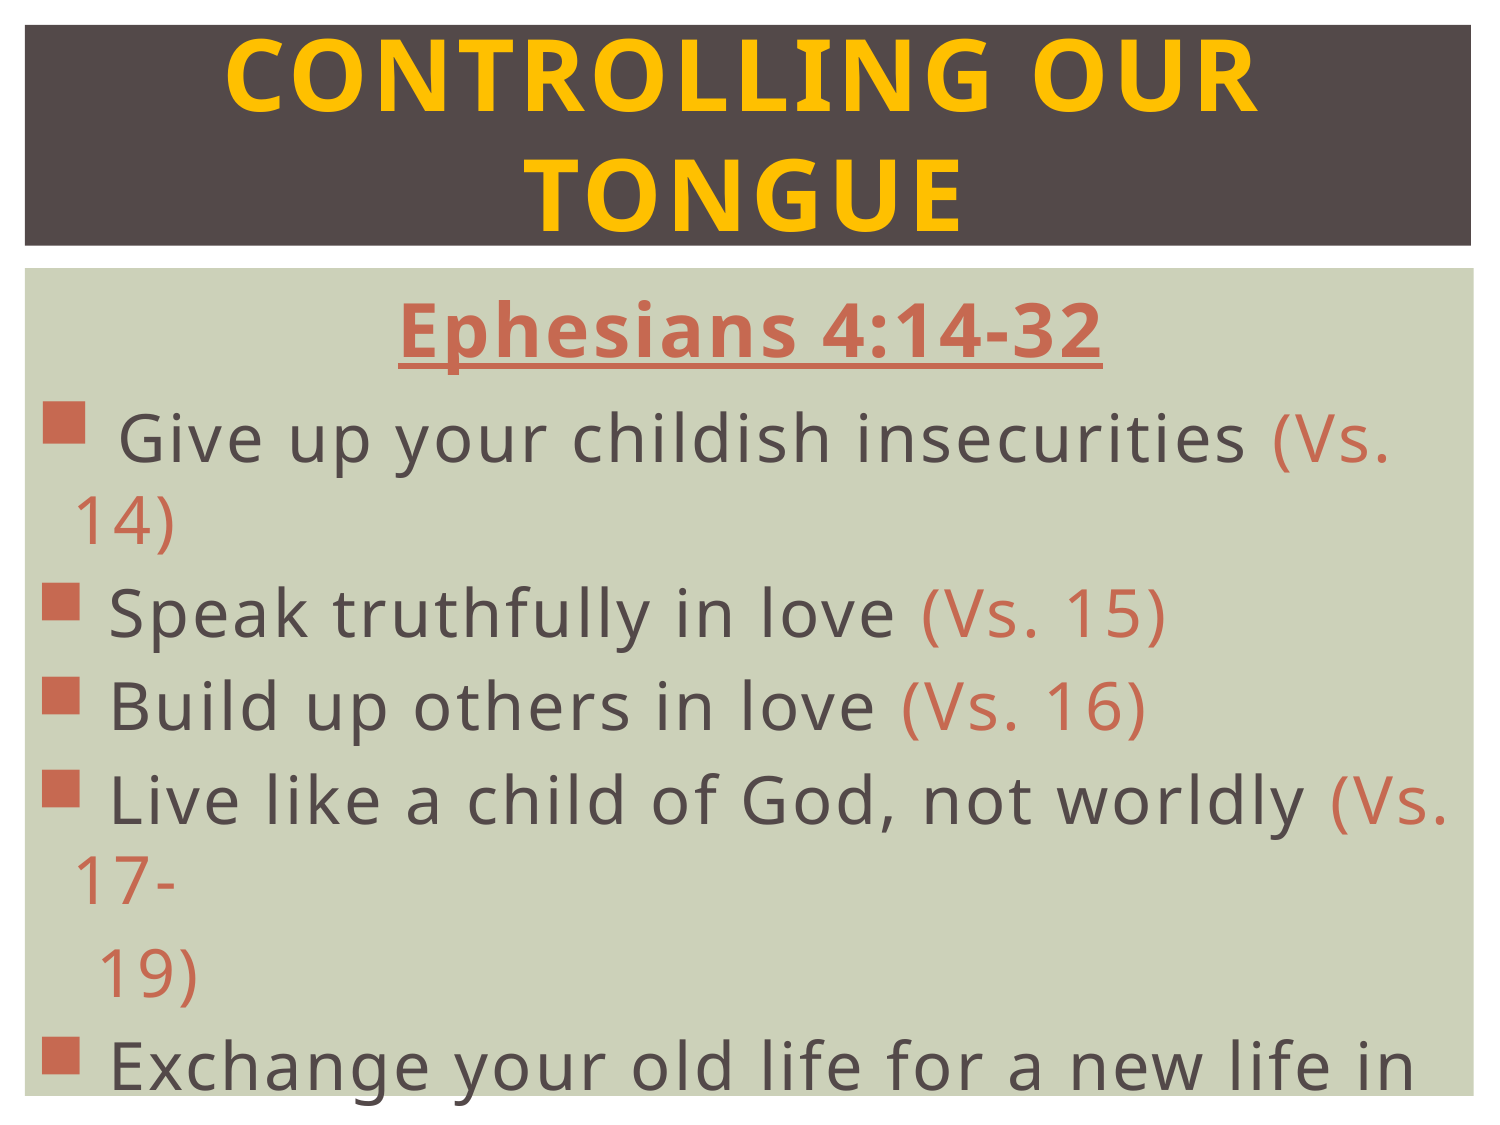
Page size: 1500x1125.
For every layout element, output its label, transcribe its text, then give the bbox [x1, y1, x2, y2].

title Controlling our tongue [24, 37, 1463, 225]
list Ephesians 4:14-32 Give up your childish insecurities (Vs. 14) Speak truthfully in love (Vs. 15) Build up others in love (Vs. 16) Live like a child of God, not worldly (Vs. 17- 19) Exchange your old life for a new life in Christ (Vs. 20-24) [12, 275, 1482, 1100]
